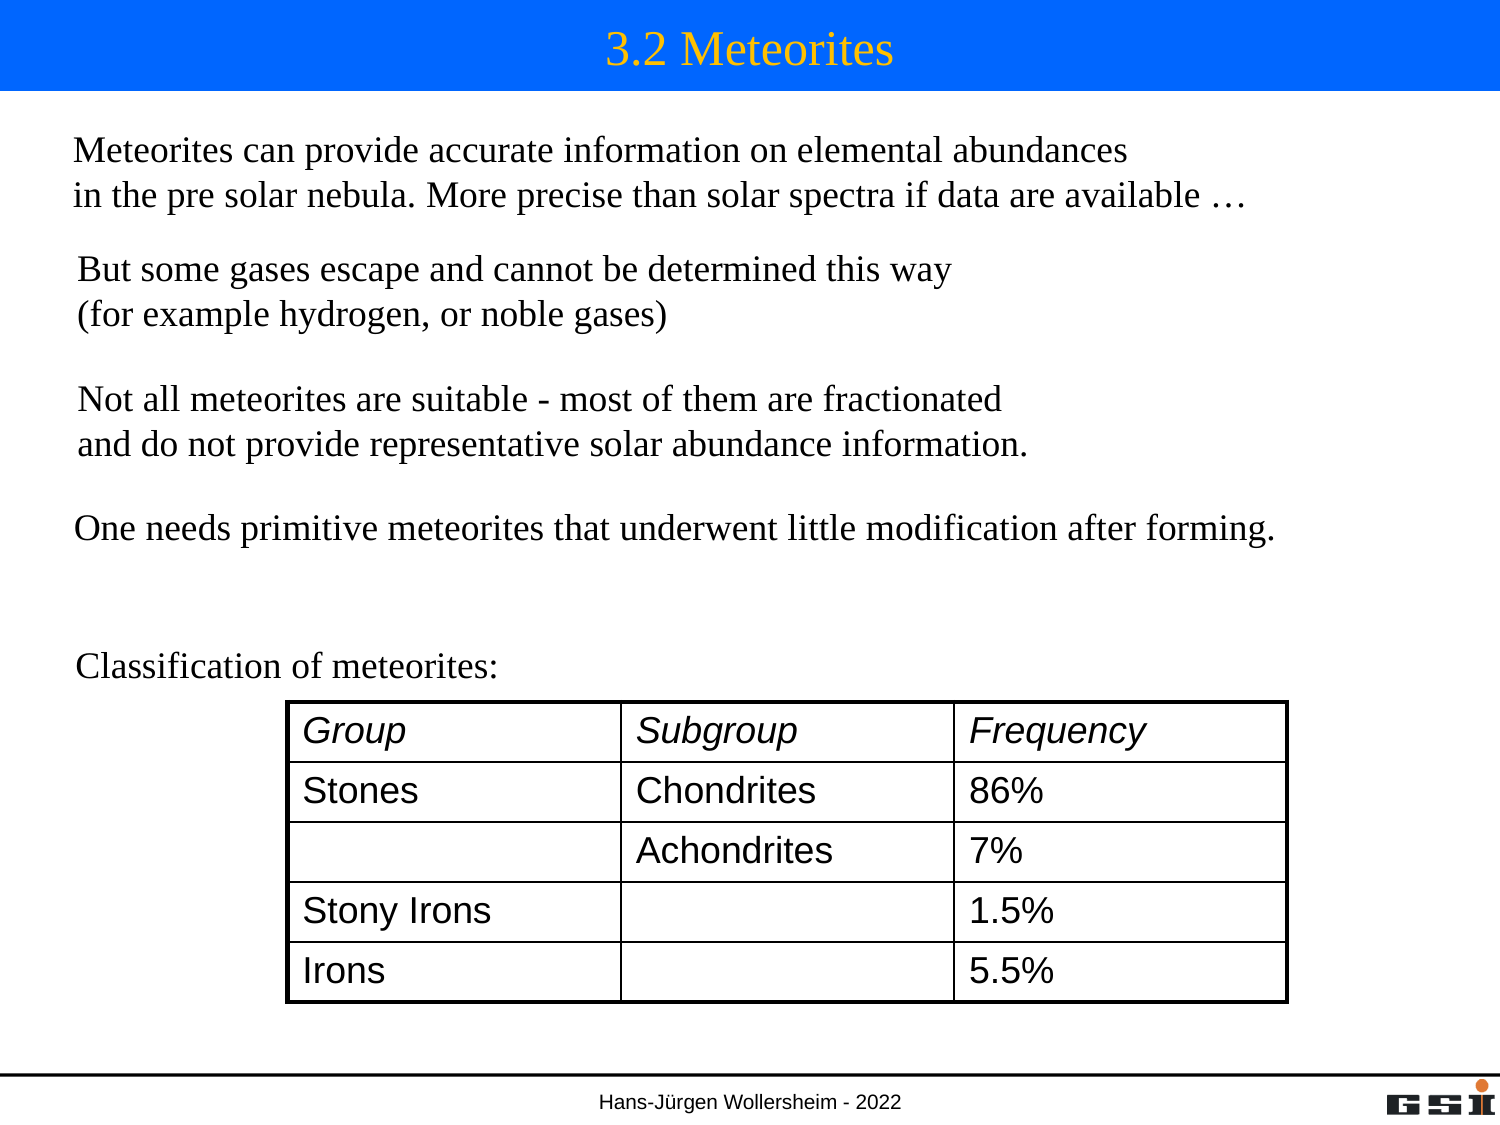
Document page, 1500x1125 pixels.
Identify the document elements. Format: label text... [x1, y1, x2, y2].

table_cell Chondrites [622, 763, 953, 821]
picture [1387, 1079, 1495, 1115]
table_header Subgroup [622, 704, 953, 761]
text_box Not all meteorites are suitable - most of them are fractionated and do not provide representative solar abundance information. [62, 366, 1046, 471]
table_cell Stones [290, 763, 620, 821]
table_cell 5.5% [955, 943, 1285, 1000]
table_header Frequency [955, 704, 1285, 761]
table_cell Irons [290, 943, 620, 1000]
text_box Classification of meteorites: [60, 633, 515, 694]
table_cell [622, 943, 953, 1000]
table_cell [290, 823, 620, 881]
table_cell Stony Irons [290, 883, 620, 941]
table_cell [622, 883, 953, 941]
text_box Meteorites can provide accurate information on elemental abundances in the pre solar nebula. More precise than solar spectra if data are available … [58, 118, 1264, 223]
table_cell Achondrites [622, 823, 953, 881]
text_box One needs primitive meteorites that underwent little modification after forming. [59, 496, 1306, 556]
text_box But some gases escape and cannot be determined this way (for example hydrogen, or noble gases) [62, 236, 979, 341]
table_header Group [290, 704, 620, 761]
table_cell 1.5% [955, 883, 1285, 941]
title 3.2 Meteorites [0, 0, 1500, 91]
table_cell 86% [955, 763, 1285, 821]
table_cell 7% [955, 823, 1285, 881]
